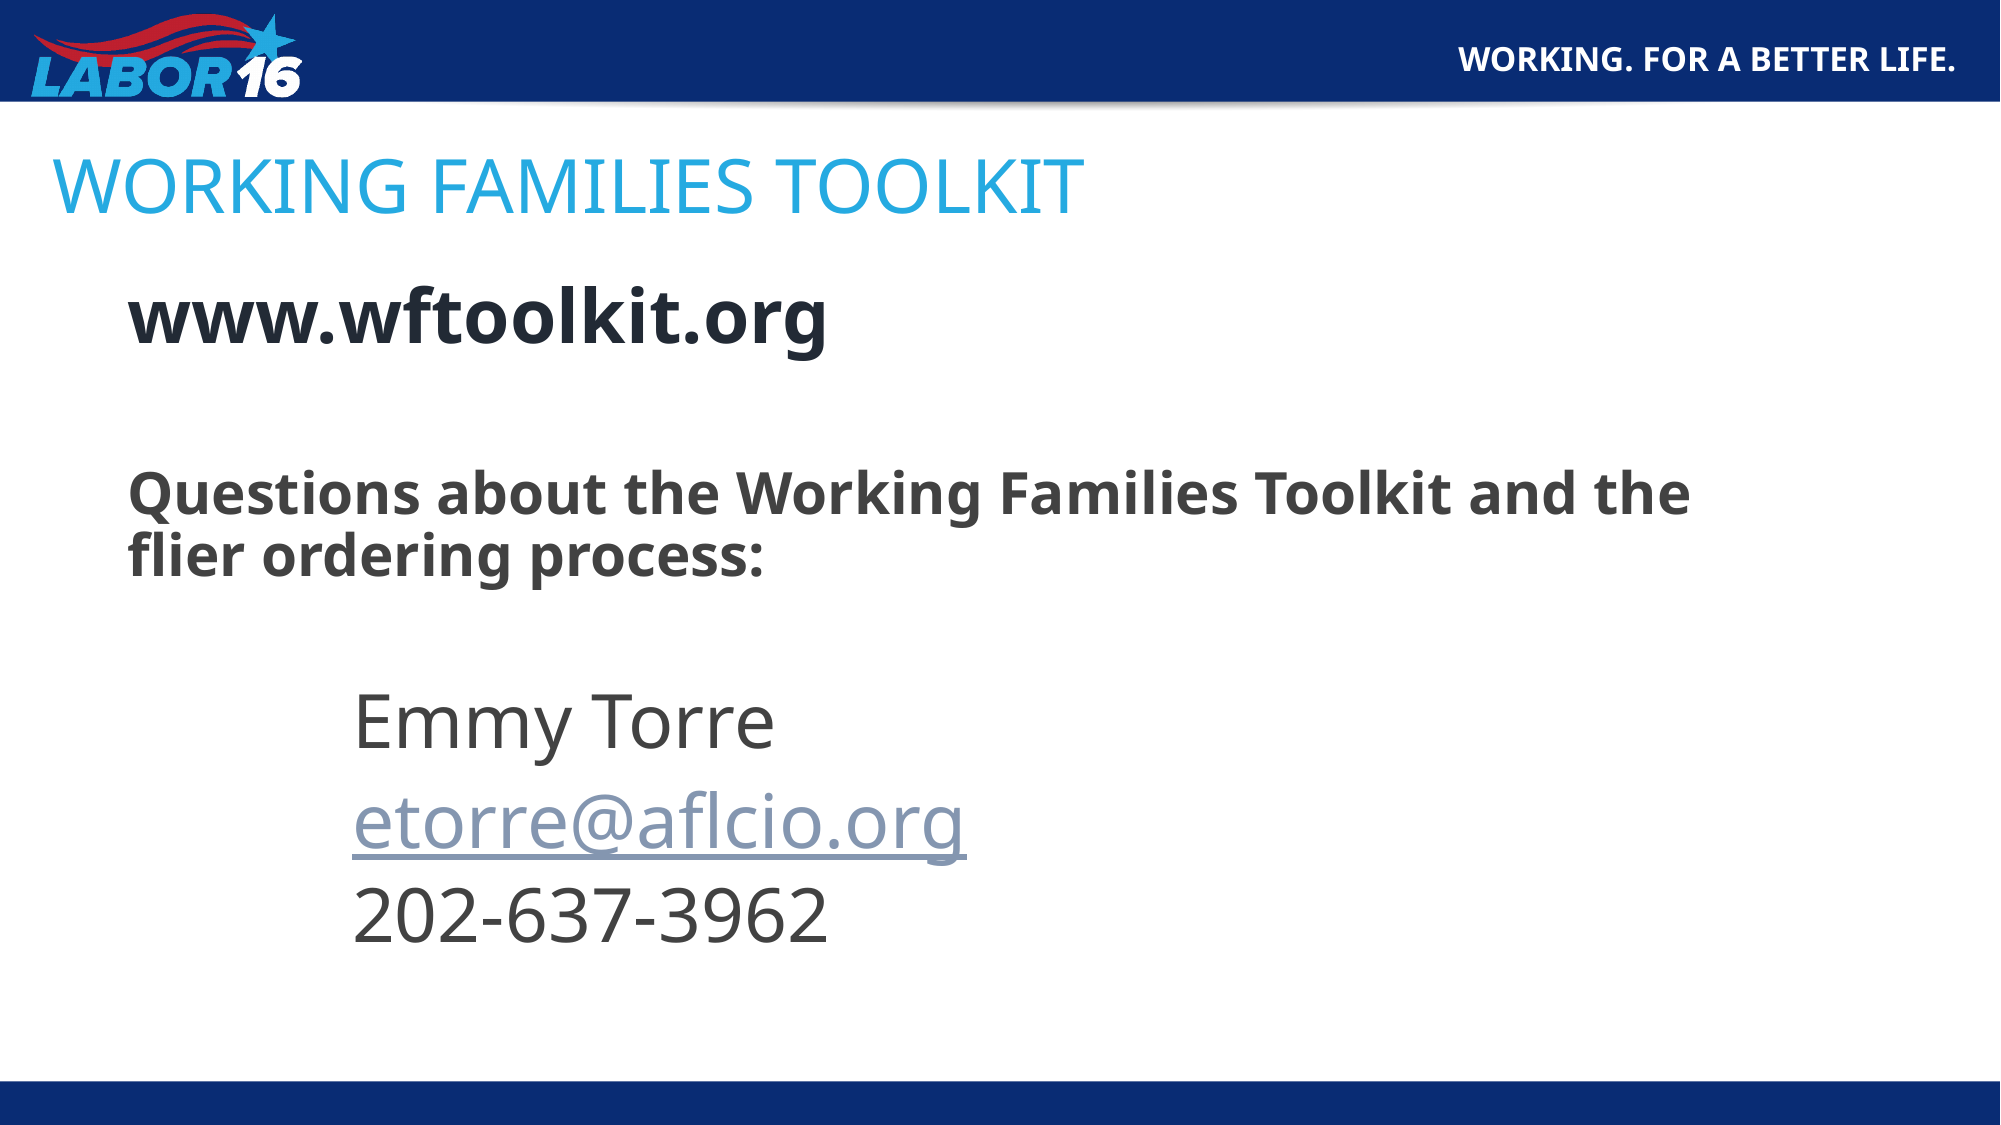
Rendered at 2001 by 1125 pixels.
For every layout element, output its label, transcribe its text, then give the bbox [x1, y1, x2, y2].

title WORKING FAMILIES TOOLKIT [37, 108, 1958, 271]
picture [21, 0, 1863, 108]
list www.wftoolkit.org Questions about the Working Families Toolkit and the flier ordering process: Emmy Torre etorre@aflcio.org 202-637-3962 [112, 271, 1759, 967]
